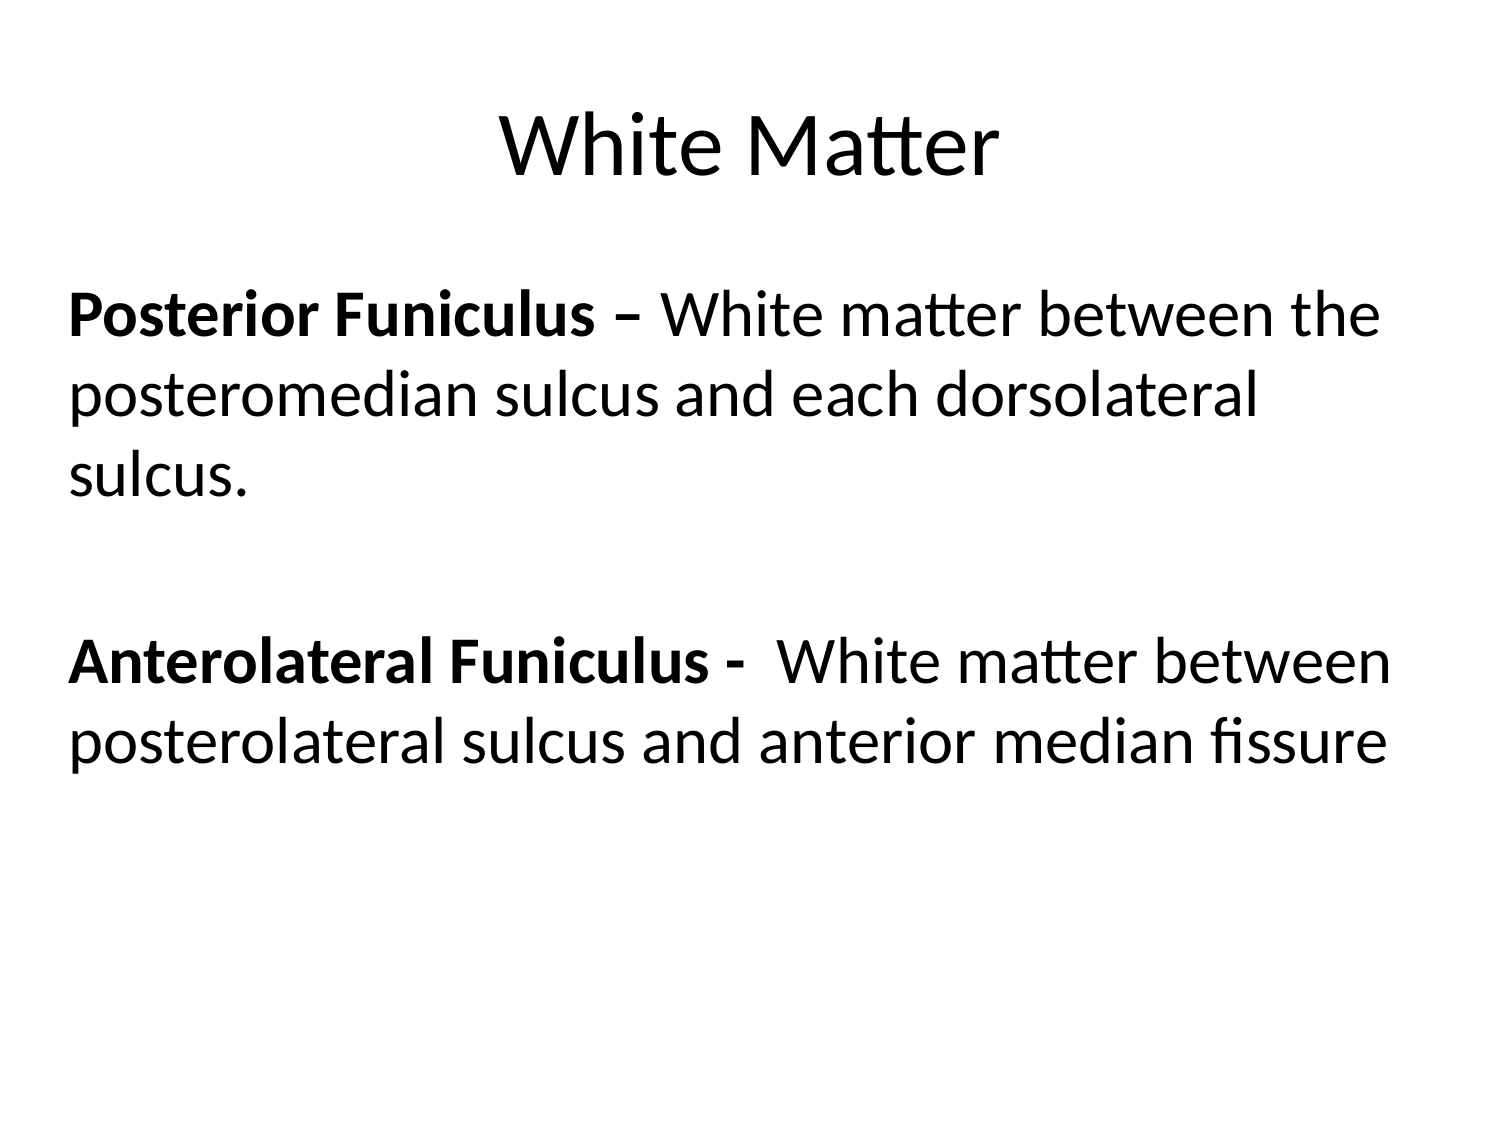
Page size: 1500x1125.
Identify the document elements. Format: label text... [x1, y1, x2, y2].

title White Matter [75, 45, 1425, 233]
list Posterior Funiculus – White matter between the posteromedian sulcus and each dorsolateral sulcus. Anterolateral Funiculus - White matter between posterolateral sulcus and anterior median fissure [53, 262, 1447, 1000]
